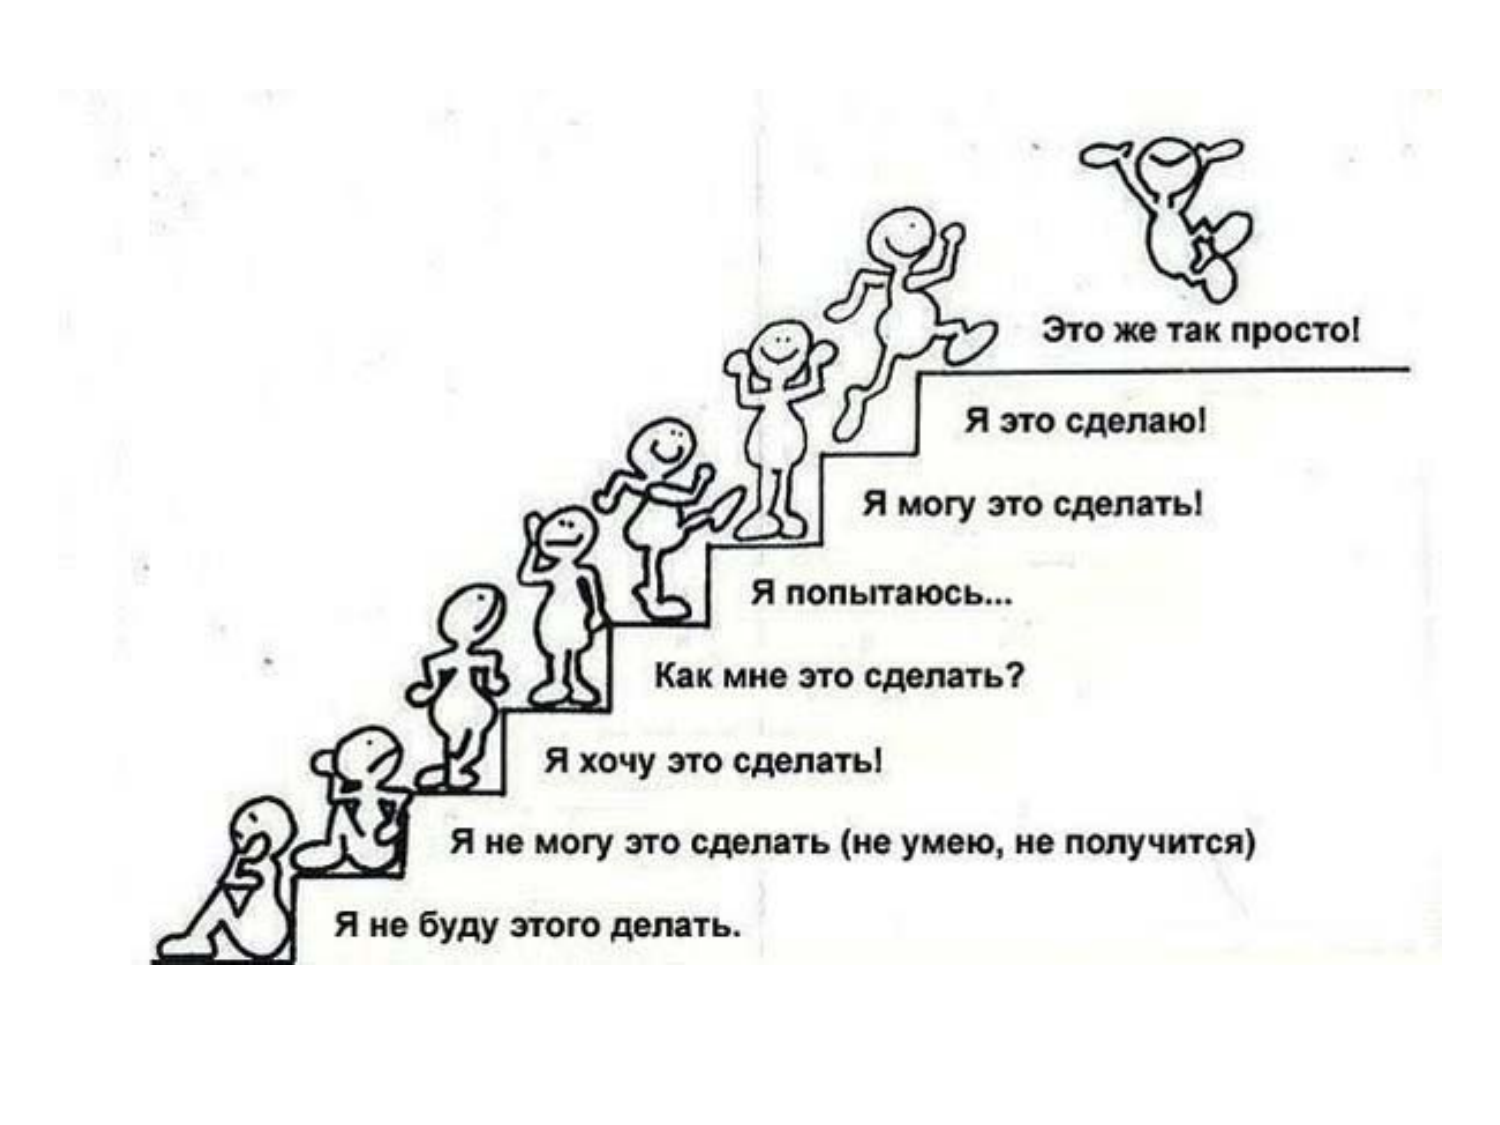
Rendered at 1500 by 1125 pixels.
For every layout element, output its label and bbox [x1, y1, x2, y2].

picture [57, 89, 1443, 965]
